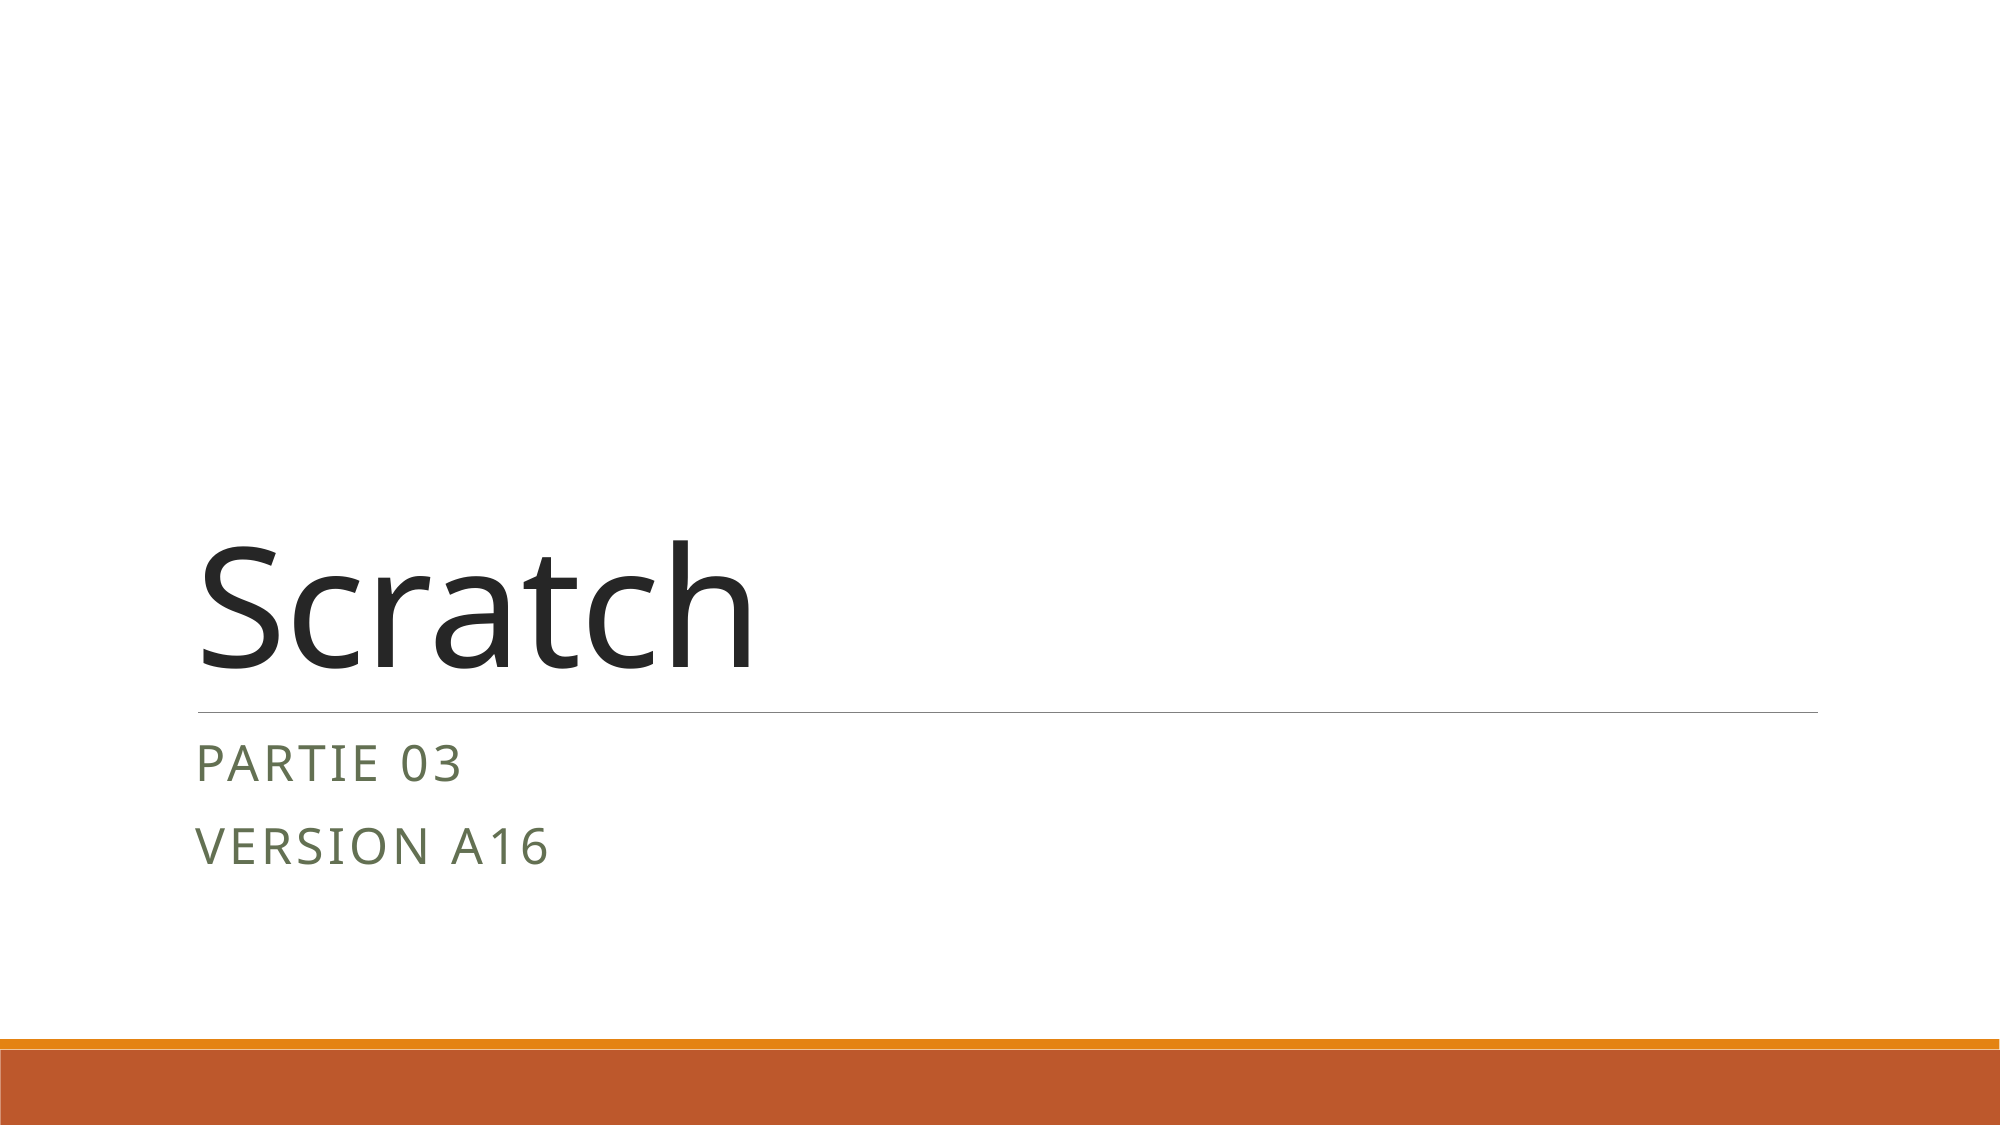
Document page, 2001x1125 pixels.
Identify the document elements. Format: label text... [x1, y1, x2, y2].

subtitle Partie 03 Version A16 [180, 730, 1831, 919]
title Scratch [180, 124, 1830, 710]
